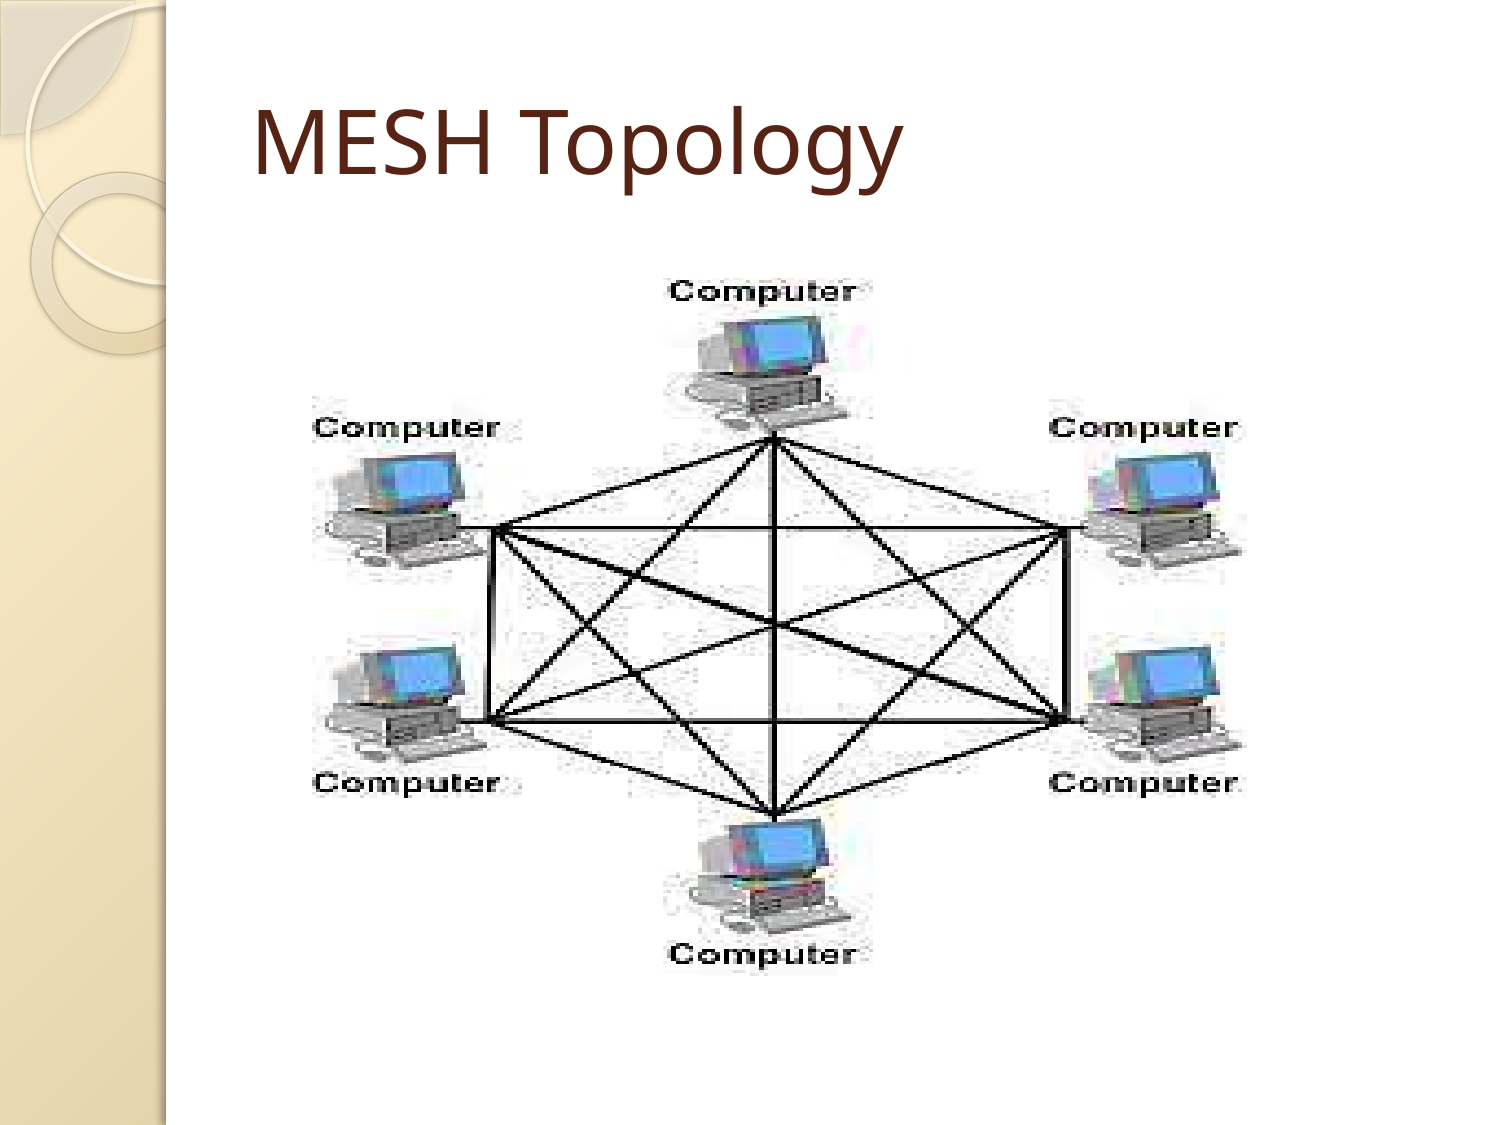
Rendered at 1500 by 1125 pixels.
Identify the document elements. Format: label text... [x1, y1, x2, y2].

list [312, 278, 1247, 977]
title MESH Topology [235, 45, 1466, 233]
